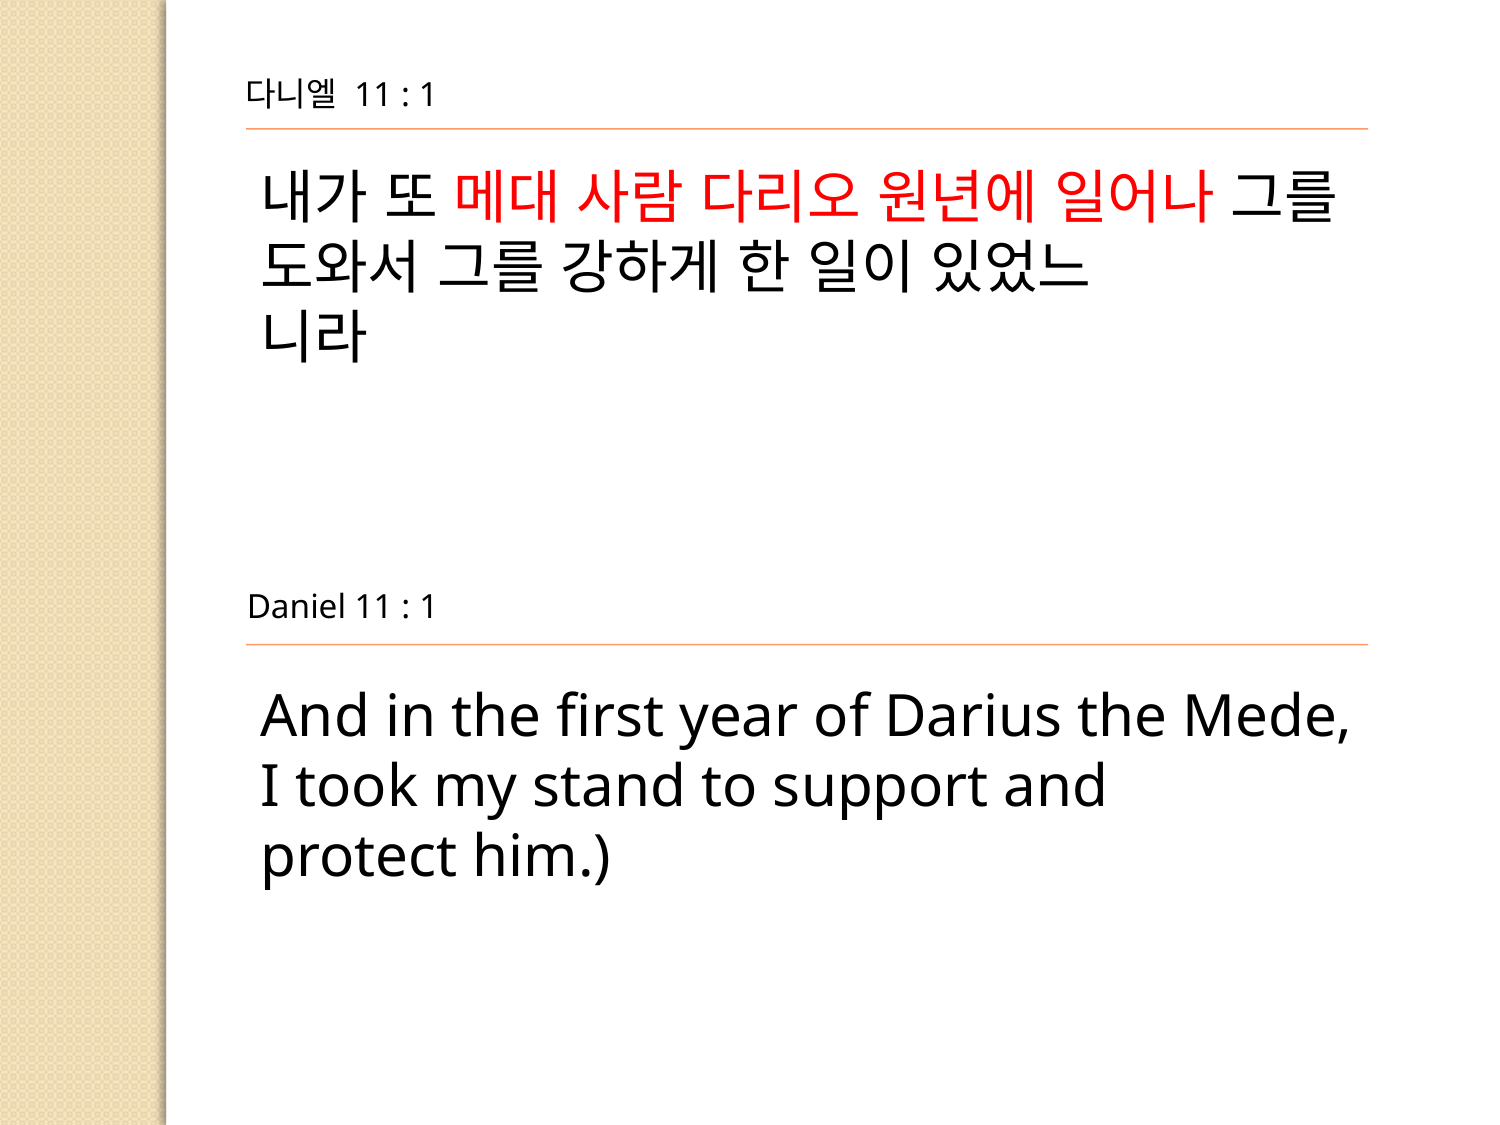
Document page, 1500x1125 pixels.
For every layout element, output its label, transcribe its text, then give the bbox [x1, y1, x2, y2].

text_box 다니엘 11 : 1 [230, 66, 586, 166]
text_box 내가 또 메대 사람 다리오 원년에 일어나 그를 도와서 그를 강하게 한 일이 있었느 니라 [246, 152, 1371, 378]
text_box Daniel 11 : 1 [232, 577, 633, 638]
text_box And in the first year of Darius the Mede, I took my stand to support and protect him.) [246, 670, 1371, 896]
